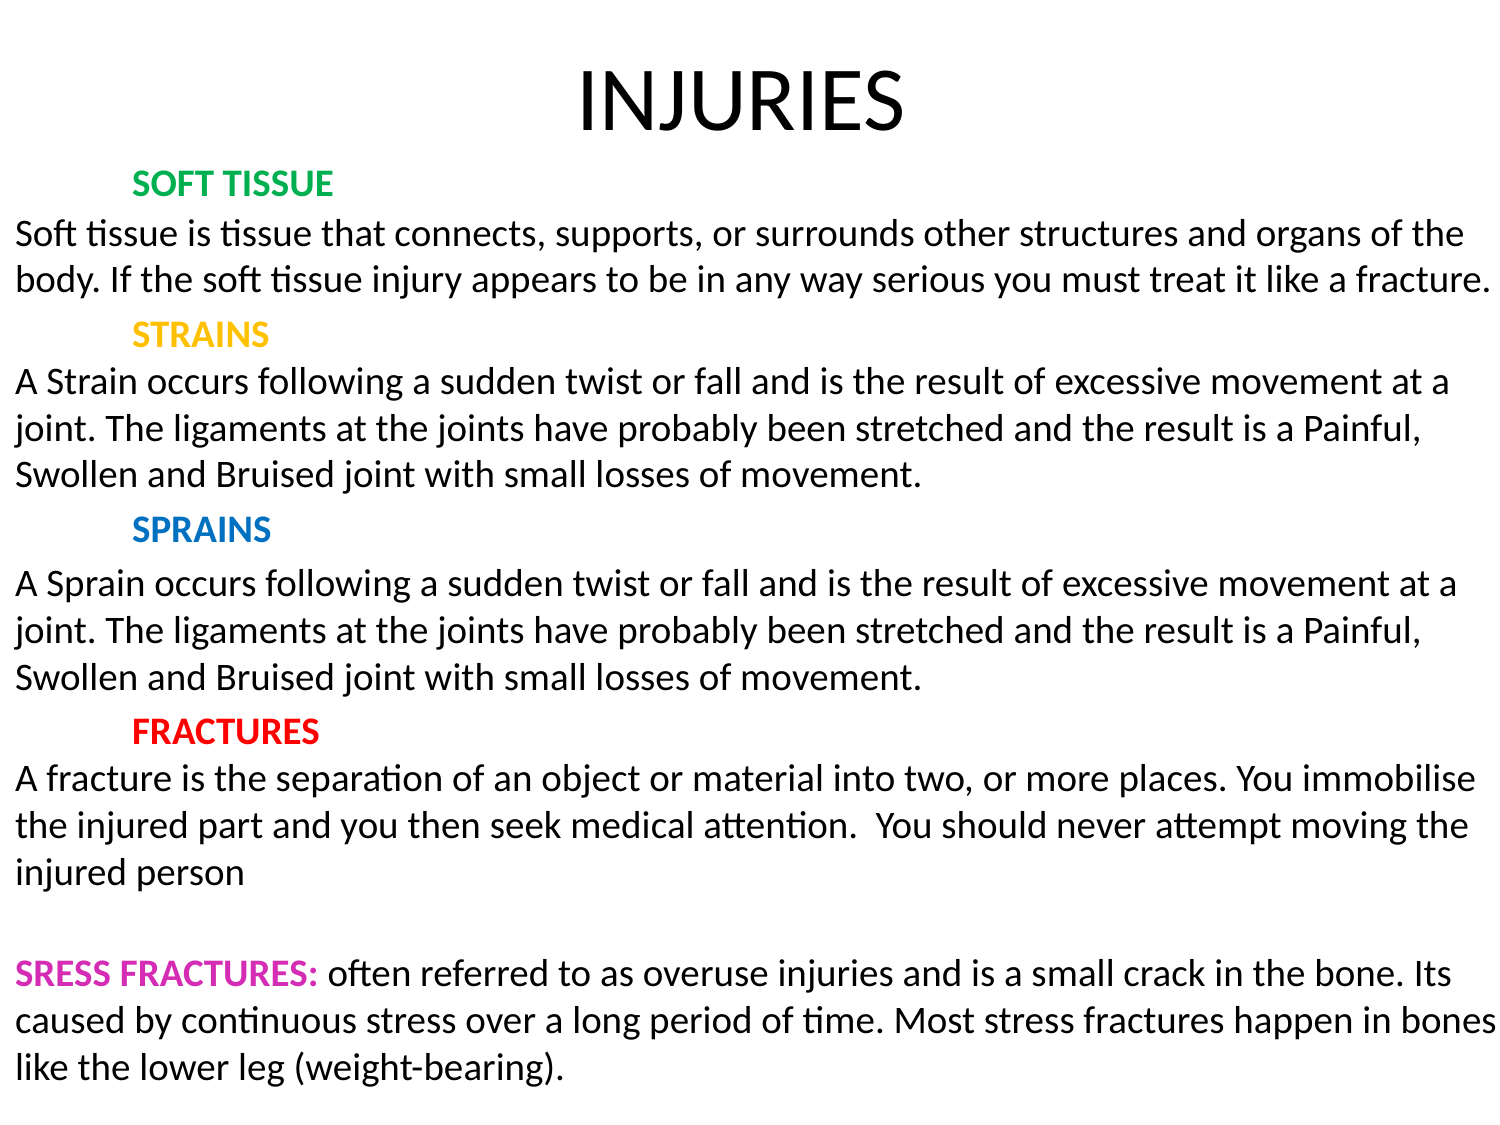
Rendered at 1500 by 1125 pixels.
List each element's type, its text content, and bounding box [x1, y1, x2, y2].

list SOFT TISSUE Soft tissue is tissue that connects, supports, or surrounds other structures and organs of the body. If the soft tissue injury appears to be in any way serious you must treat it like a fracture. STRAINS A Strain occurs following a sudden twist or fall and is the result of excessive movement at a joint. The ligaments at the joints have probably been stretched and the result is a Painful, Swollen and Bruised joint with small losses of movement. SPRAINS A Sprain occurs following a sudden twist or fall and is the result of excessive movement at a joint. The ligaments at the joints have probably been stretched and the result is a Painful, Swollen and Bruised joint with small losses of movement. FRACTURES A fracture is the separation of an object or material into two, or more places. You immobilise the injured part and you then seek medical attention. You should never attempt moving the injured person SRESS FRACTURES: often referred to as overuse injuries and is a small crack in the bone. Its caused by continuous stress over a long period of time. Most stress fractures happen in bones like the lower leg (weight-bearing). [0, 137, 1500, 1125]
title INJURIES [76, 0, 1427, 137]
